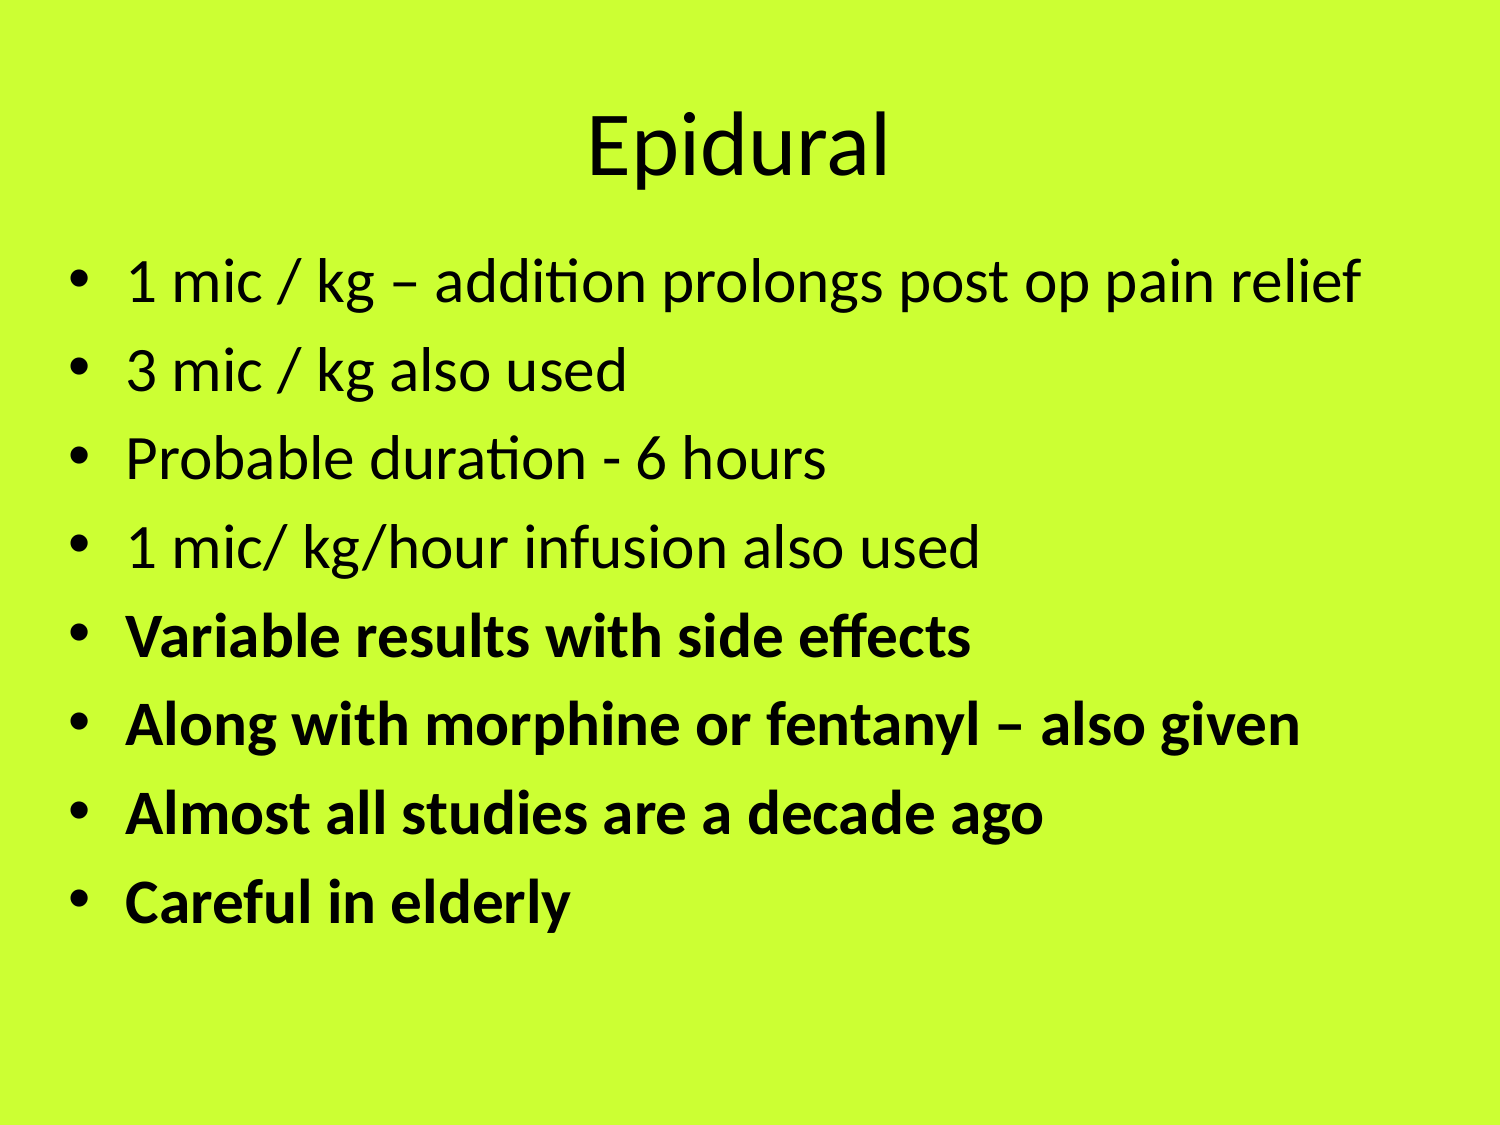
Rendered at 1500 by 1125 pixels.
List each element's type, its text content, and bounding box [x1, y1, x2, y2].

list 1 mic / kg – addition prolongs post op pain relief 3 mic / kg also used Probable duration - 6 hours 1 mic/ kg/hour infusion also used Variable results with side effects Along with morphine or fentanyl – also given Almost all studies are a decade ago Careful in elderly [53, 231, 1425, 1047]
title Epidural [75, 45, 1425, 231]
